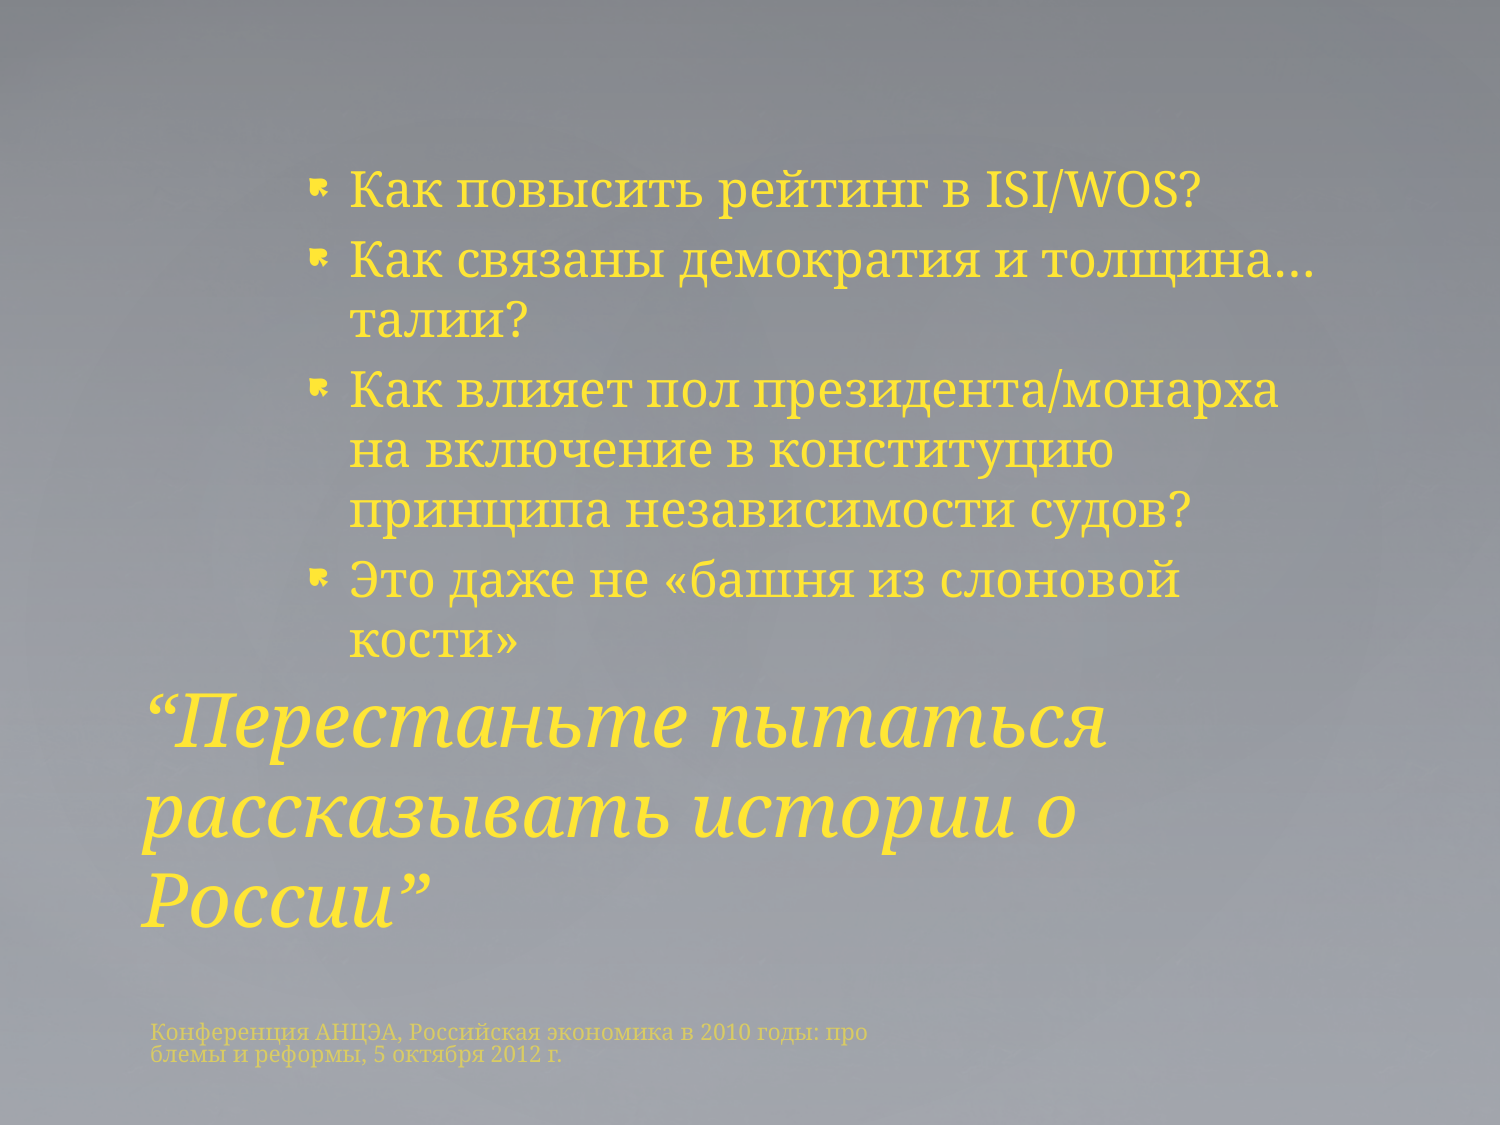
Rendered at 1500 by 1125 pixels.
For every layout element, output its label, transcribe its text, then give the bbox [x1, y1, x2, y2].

title “Перестаньте пытаться рассказывать истории о России” [127, 800, 1365, 950]
list Как повысить рейтинг в ISI/WOS? Как связаны демократия и толщина… талии? Как влияет пол президента/монарха на включение в конституцию принципа независимости судов? Это даже не «башня из слоновой кости» [289, 112, 1350, 713]
footer Конференция АНЦЭА, Российская экономика в 2010 годы: проблемы и реформы, 5 октября 2012 г. [135, 1009, 885, 1070]
